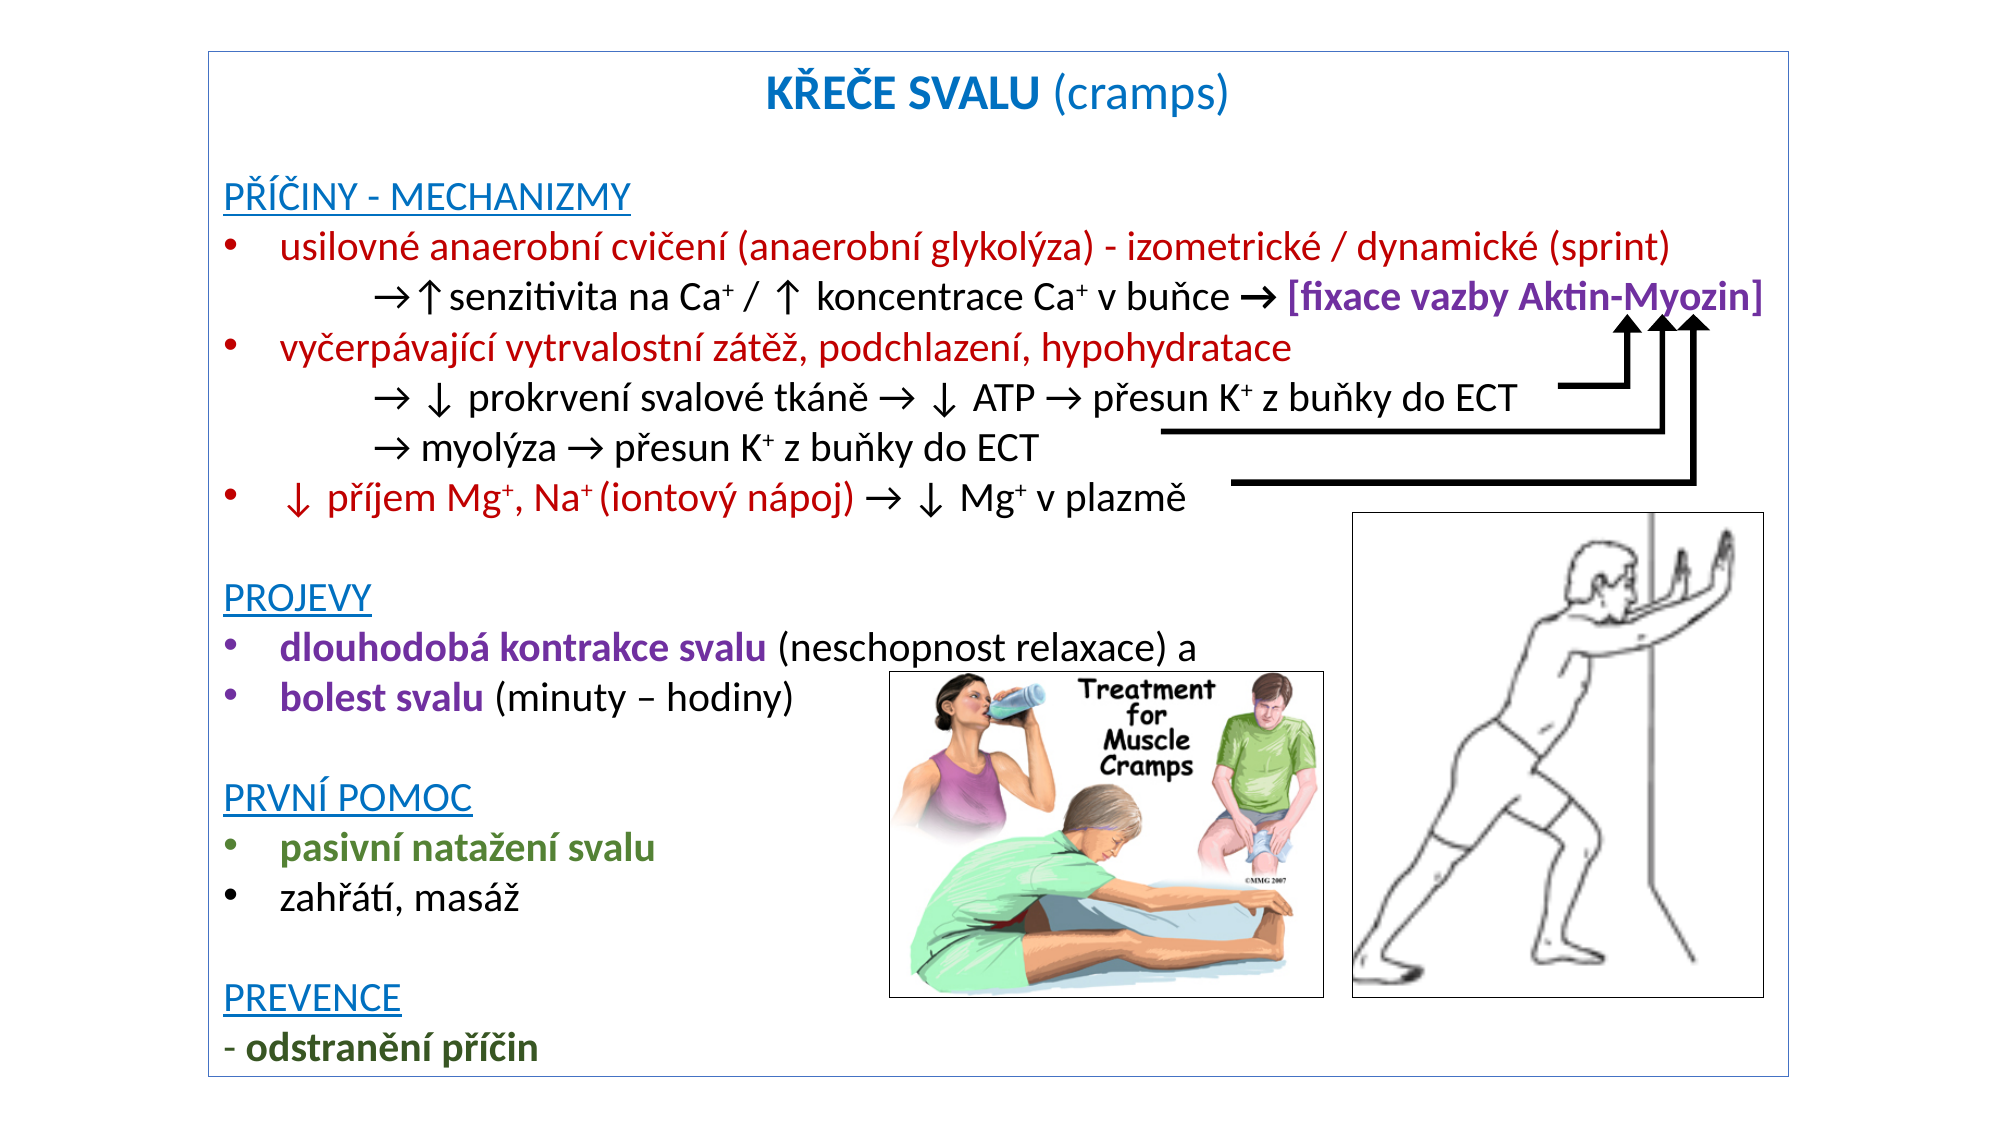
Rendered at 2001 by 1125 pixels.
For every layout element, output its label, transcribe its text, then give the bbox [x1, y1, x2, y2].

picture [1352, 512, 1764, 998]
text_box KŘEČE SVALU (cramps) PŘÍČINY - MECHANIZMY usilovné anaerobní cvičení (anaerobní glykolýza) - izometrické / dynamické (sprint) →↑senzitivita na Ca+ / ↑ koncentrace Ca+ v buňce → [fixace vazby Aktin-Myozin] vyčerpávající vytrvalostní zátěž, podchlazení, hypohydratace → ↓ prokrvení svalové tkáně → ↓ ATP → přesun K+ z buňky do ECT → myolýza → přesun K+ z buňky do ECT ↓ příjem Mg+, Na+ (iontový nápoj) → ↓ Mg+ v plazmě PROJEVY dlouhodobá kontrakce svalu (neschopnost relaxace) a bolest svalu (minuty – hodiny) PRVNÍ POMOC pasivní natažení svalu zahřátí, masáž PREVENCE - odstranění příčin [208, 51, 1789, 1077]
text_box [1556, 312, 1645, 391]
text_box [1230, 312, 1713, 487]
picture [888, 671, 1324, 998]
text_box [1159, 312, 1677, 436]
